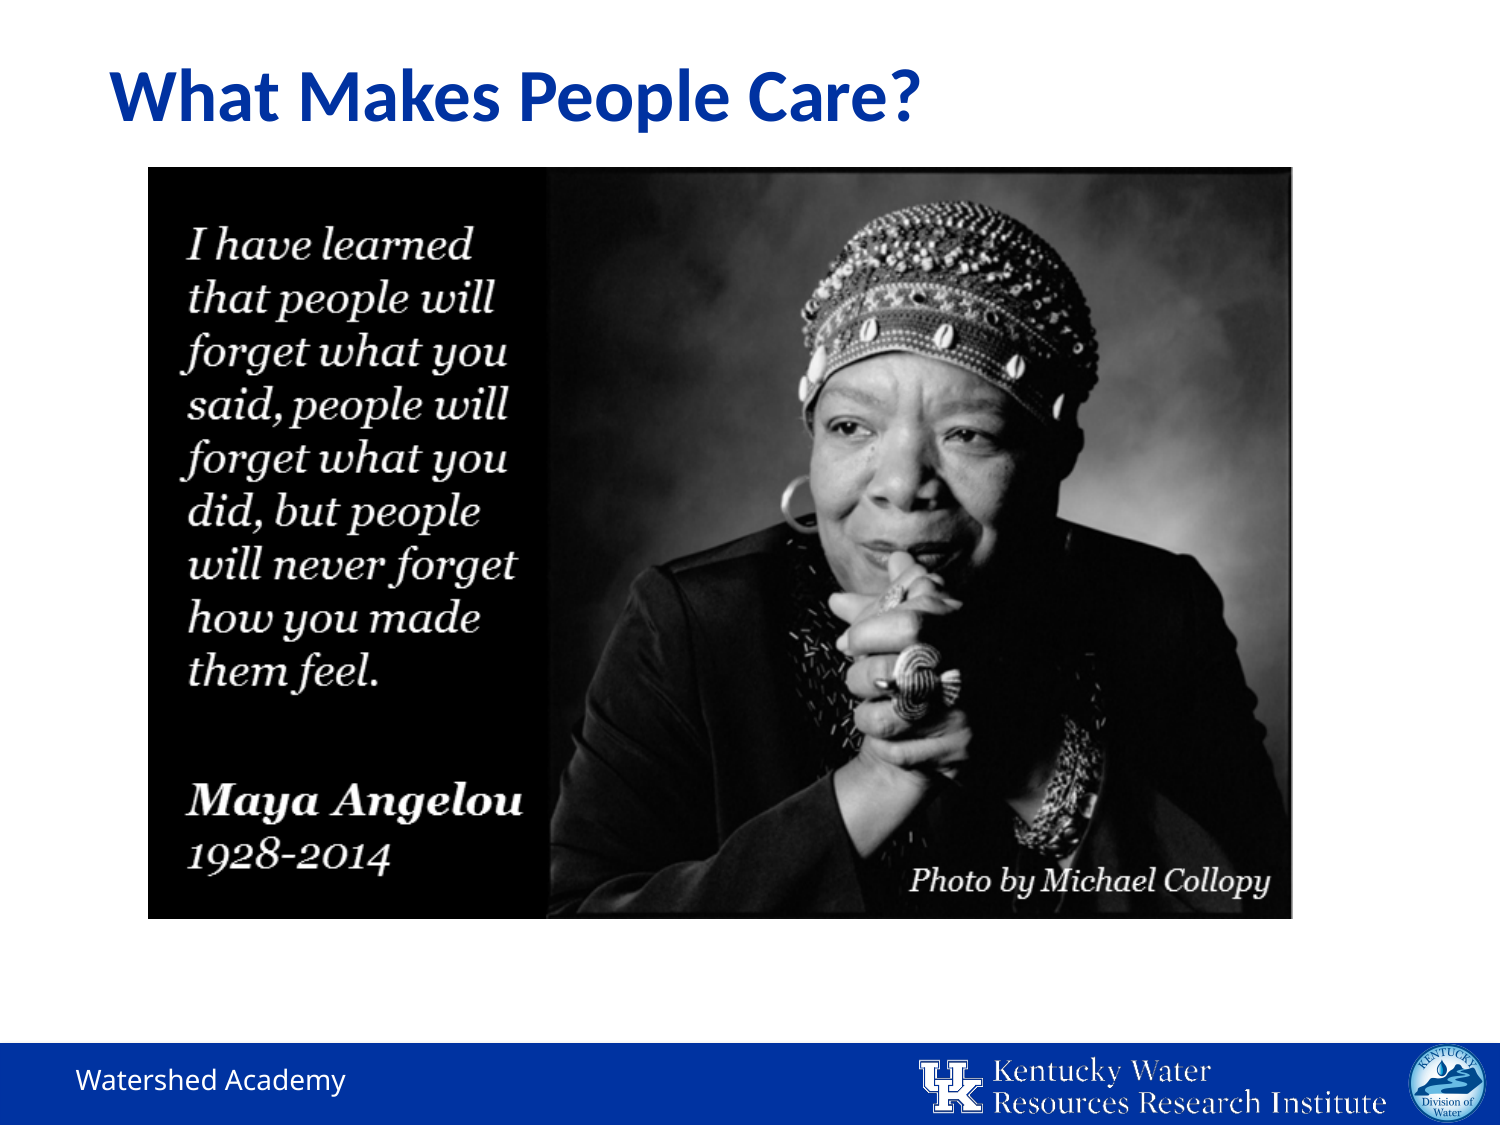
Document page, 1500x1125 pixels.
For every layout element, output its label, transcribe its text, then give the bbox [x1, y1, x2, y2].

picture [1408, 1043, 1487, 1123]
picture [909, 1048, 1401, 1123]
picture [148, 167, 1293, 919]
title What Makes People Care? [94, 0, 1445, 185]
